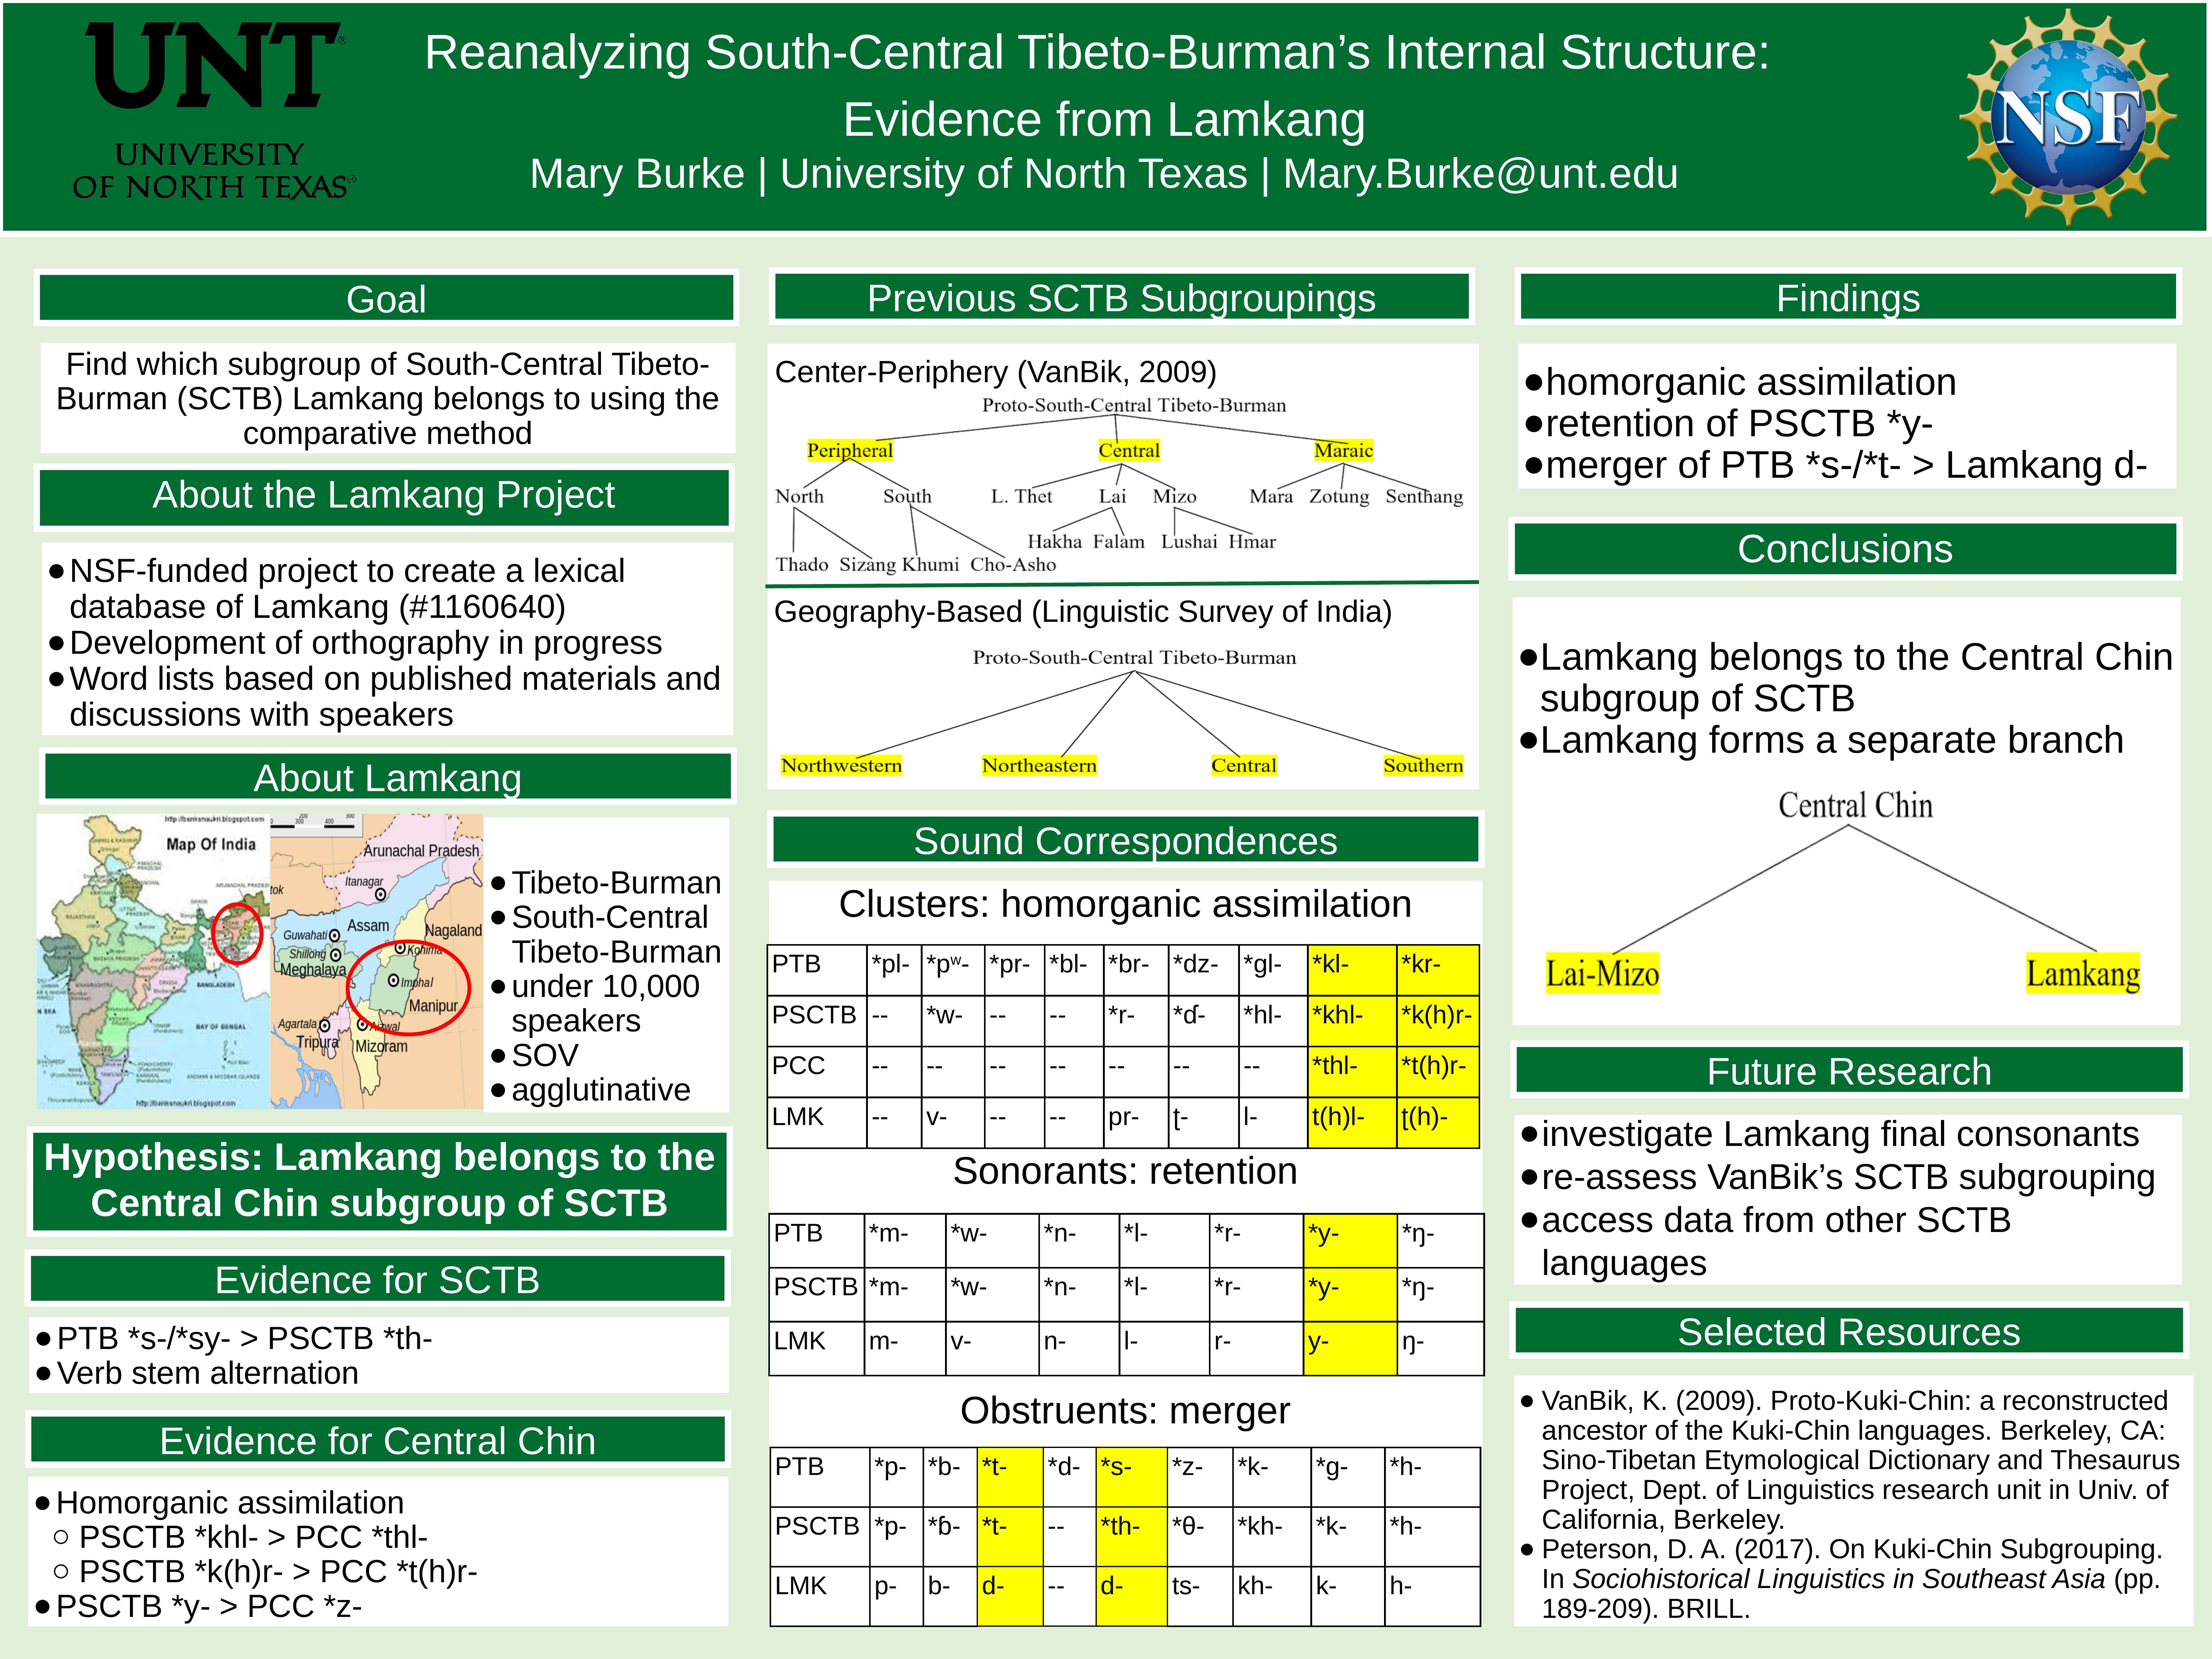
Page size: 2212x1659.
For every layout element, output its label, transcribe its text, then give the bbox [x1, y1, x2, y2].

table_cell *ɗ- [1170, 997, 1238, 1046]
table_header *l- [1120, 1215, 1209, 1267]
table_cell v- [923, 1098, 984, 1147]
table_header PTB [770, 1215, 864, 1267]
table_cell *k- [1312, 1508, 1384, 1566]
table_header *s- [1097, 1448, 1167, 1506]
text_box Hypothesis: Lamkang belongs to the Central Chin subgroup of SCTB [30, 1129, 730, 1234]
picture [773, 645, 1472, 778]
table_cell LMK [770, 1323, 864, 1375]
text_box Center-Periphery (VanBik, 2009) [770, 349, 1239, 391]
table_cell r- [1210, 1323, 1303, 1375]
text_box PTB *s-/*sy- > PSCTB *th- Verb stem alternation [29, 1317, 729, 1393]
table_header *pw- [923, 946, 984, 995]
table_cell *ŋ- [1398, 1269, 1483, 1321]
table_cell -- [868, 1098, 921, 1147]
table_cell *l- [1120, 1269, 1209, 1321]
table_cell PSCTB [771, 1508, 869, 1566]
table_cell *r- [1105, 997, 1168, 1046]
table_cell t(h)l- [1309, 1098, 1396, 1147]
table_header *pl- [868, 946, 921, 995]
table_header *gl- [1240, 946, 1307, 995]
table_cell -- [868, 1047, 921, 1096]
table_cell PSCTB [770, 1269, 864, 1321]
table_header *r- [1210, 1215, 1303, 1267]
table_header *g- [1312, 1448, 1384, 1506]
text_box NSF-funded project to create a lexical database of Lamkang (#1160640) Development of orthography in progress Word lists based on published materials and discussions with speakers [42, 543, 734, 735]
table_cell *h- [1386, 1508, 1480, 1566]
table_cell -- [1170, 1047, 1238, 1096]
table_cell ŋ- [1398, 1323, 1483, 1375]
table_header PTB [768, 946, 866, 995]
table_cell -- [986, 1047, 1044, 1096]
table_cell PSCTB [768, 997, 866, 1046]
table_header *pr- [986, 946, 1044, 995]
picture [773, 390, 1467, 578]
text_box Clusters: homorganic assimilation Sonorants: retention Obstruents: merger [769, 1376, 1483, 1626]
table_header *kr- [1398, 946, 1479, 995]
table_cell ʈ- [1170, 1098, 1238, 1147]
table_cell *w- [923, 997, 984, 1046]
table_cell d- [978, 1567, 1043, 1626]
table_header *dz- [1170, 946, 1238, 995]
table_header *m- [865, 1215, 945, 1267]
table_header *p- [871, 1448, 923, 1506]
text_box Future Research [1513, 1044, 2186, 1095]
table_header *n- [1040, 1215, 1119, 1267]
table_cell l- [1240, 1098, 1307, 1147]
table_header *b- [924, 1448, 977, 1506]
table_cell *hl- [1240, 997, 1307, 1046]
table_cell *t(h)r- [1398, 1047, 1479, 1096]
text_box About the Lamkang Project [37, 467, 732, 529]
table_cell *w- [947, 1269, 1038, 1321]
text_box Previous SCTB Subgroupings [772, 270, 1472, 322]
picture [74, 22, 357, 200]
table_cell -- [868, 997, 921, 1046]
table_cell PCC [768, 1047, 866, 1096]
table_cell v- [947, 1323, 1038, 1375]
text_box homorganic assimilation retention of PSCTB *y- merger of PTB *s-/*t- > Lamkang d- [1518, 344, 2177, 488]
text_box Sound Correspondences [770, 813, 1482, 865]
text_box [765, 582, 1479, 586]
table_header *k- [1234, 1448, 1310, 1506]
text_box Evidence for SCTB [28, 1253, 728, 1304]
table_cell -- [986, 1098, 1044, 1147]
table_cell *th- [1097, 1508, 1167, 1566]
text_box [767, 344, 1479, 581]
text_box Geography-Based (Linguistic Survey of India) [769, 593, 1480, 631]
table_cell ts- [1168, 1567, 1232, 1626]
table_cell d- [1097, 1567, 1167, 1626]
table_header *z- [1168, 1448, 1232, 1506]
text_box Findings [1518, 270, 2179, 322]
text_box Clusters: homorganic assimilation Sonorants: retention Obstruents: merger [769, 880, 1483, 1213]
table_header *t- [978, 1448, 1043, 1506]
text_box investigate Lamkang final consonants re-assess VanBik’s SCTB subgrouping access data from other SCTB languages [1514, 1115, 2182, 1285]
text_box Selected Resources [1512, 1304, 2187, 1356]
picture [270, 814, 483, 1109]
table_cell m- [865, 1323, 945, 1375]
table_cell *k(h)r- [1398, 997, 1479, 1046]
table_cell -- [1240, 1047, 1307, 1096]
table_cell *m- [865, 1269, 945, 1321]
table_cell b- [924, 1567, 977, 1626]
text_box Tibeto-Burman South-Central Tibeto-Burman under 10,000 speakers SOV agglutinative [484, 817, 730, 1112]
text_box Conclusions [1512, 520, 2180, 578]
table_cell LMK [771, 1567, 869, 1626]
table_cell ʈ(h)- [1398, 1098, 1479, 1147]
text_box Goal [37, 272, 737, 323]
table_cell -- [923, 1047, 984, 1096]
table_header *kl- [1309, 946, 1396, 995]
picture [37, 814, 270, 1109]
text_box VanBik, K. (2009). Proto-Kuki-Chin: a reconstructed ancestor of the Kuki-Chin languages. Berkeley, CA: Sino-Tibetan Etymological Dictionary and Thesaurus Project, Dept. of Linguistics research unit in Univ. of California, Berkeley. Peterson, D. A. (2017). On Kuki-Chin Subgrouping. In Sociohistorical Linguistics in Southeast Asia (pp. 189-209). BRILL. [1514, 1375, 2194, 1626]
table_cell *r- [1210, 1269, 1303, 1321]
text_box About Lamkang [42, 750, 734, 802]
table_cell h- [1386, 1567, 1480, 1626]
table_header *w- [947, 1215, 1038, 1267]
table_cell pr- [1105, 1098, 1168, 1147]
table_cell -- [1105, 1047, 1168, 1096]
table_cell *θ- [1168, 1508, 1232, 1566]
table_header *br- [1105, 946, 1168, 995]
table_header PTB [771, 1448, 869, 1506]
table_header *h- [1386, 1448, 1480, 1506]
text_box Evidence for Central Chin [28, 1413, 728, 1465]
table_cell *y- [1304, 1269, 1397, 1321]
picture [1517, 767, 2178, 1024]
picture [1956, 4, 2181, 230]
text_box Lamkang belongs to the Central Chin subgroup of SCTB Lamkang forms a separate branch [1512, 597, 2181, 1026]
table_cell n- [1040, 1323, 1119, 1375]
table_cell LMK [768, 1098, 866, 1147]
table_cell -- [1044, 1567, 1096, 1626]
text_box Reanalyzing South-Central Tibeto-Burman’s Internal Structure: Evidence from Lamkang Mary Burke | University of North Texas | Mary.Burke@unt.edu [0, 0, 2210, 234]
text_box [767, 590, 1479, 789]
table_cell *t- [978, 1508, 1043, 1566]
table_cell *thl- [1309, 1047, 1396, 1096]
table_cell -- [1045, 1098, 1103, 1147]
table_cell -- [1044, 1508, 1096, 1566]
table_header *bl- [1045, 946, 1103, 995]
text_box Homorganic assimilation PSCTB *khl- > PCC *thl- PSCTB *k(h)r- > PCC *t(h)r- PSCTB *y- > PCC *z- [28, 1477, 728, 1626]
table_cell kh- [1234, 1567, 1310, 1626]
list Find which subgroup of South-Central Tibeto-Burman (SCTB) Lamkang belongs to using the comparative method [41, 343, 736, 453]
table_cell *khl- [1309, 997, 1396, 1046]
table_cell *n- [1040, 1269, 1119, 1321]
table_cell -- [1045, 1047, 1103, 1096]
table_cell -- [1045, 997, 1103, 1046]
table_header *y- [1304, 1215, 1397, 1267]
table_cell *ɓ- [924, 1508, 977, 1566]
table_cell l- [1120, 1323, 1209, 1375]
table_cell k- [1312, 1567, 1384, 1626]
table_header *d- [1044, 1448, 1096, 1506]
table_cell *kh- [1234, 1508, 1310, 1566]
table_cell *p- [871, 1508, 923, 1566]
table_cell -- [986, 997, 1044, 1046]
table_cell p- [871, 1567, 923, 1626]
table_header *ŋ- [1398, 1215, 1483, 1267]
table_cell y- [1304, 1323, 1397, 1375]
